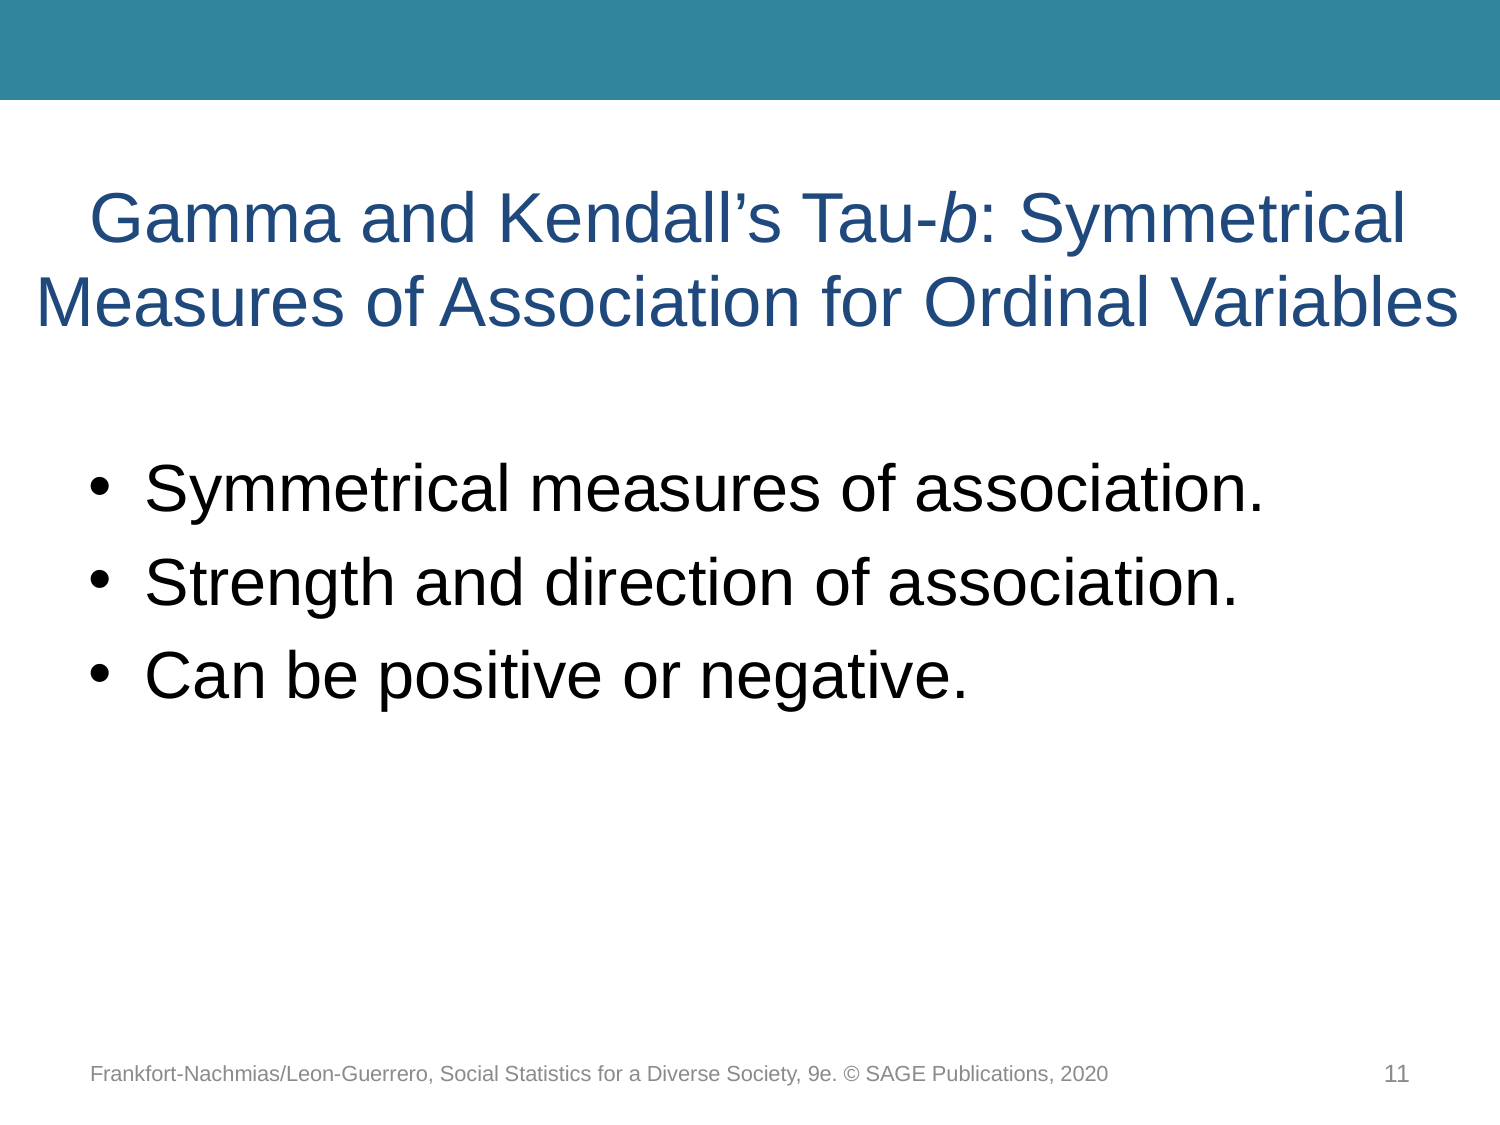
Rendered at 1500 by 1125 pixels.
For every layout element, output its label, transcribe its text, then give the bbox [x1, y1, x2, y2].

title Gamma and Kendall’s Tau-b: Symmetrical Measures of Association for Ordinal Variables [0, 162, 1499, 350]
list Symmetrical measures of association. Strength and direction of association. Can be positive or negative. [73, 437, 1424, 1043]
footer Frankfort-Nachmias/Leon-Guerrero, Social Statistics for a Diverse Society, 9e. © SAGE Publications, 2020 [75, 1042, 1313, 1103]
slide_number 11 [1350, 1042, 1425, 1103]
